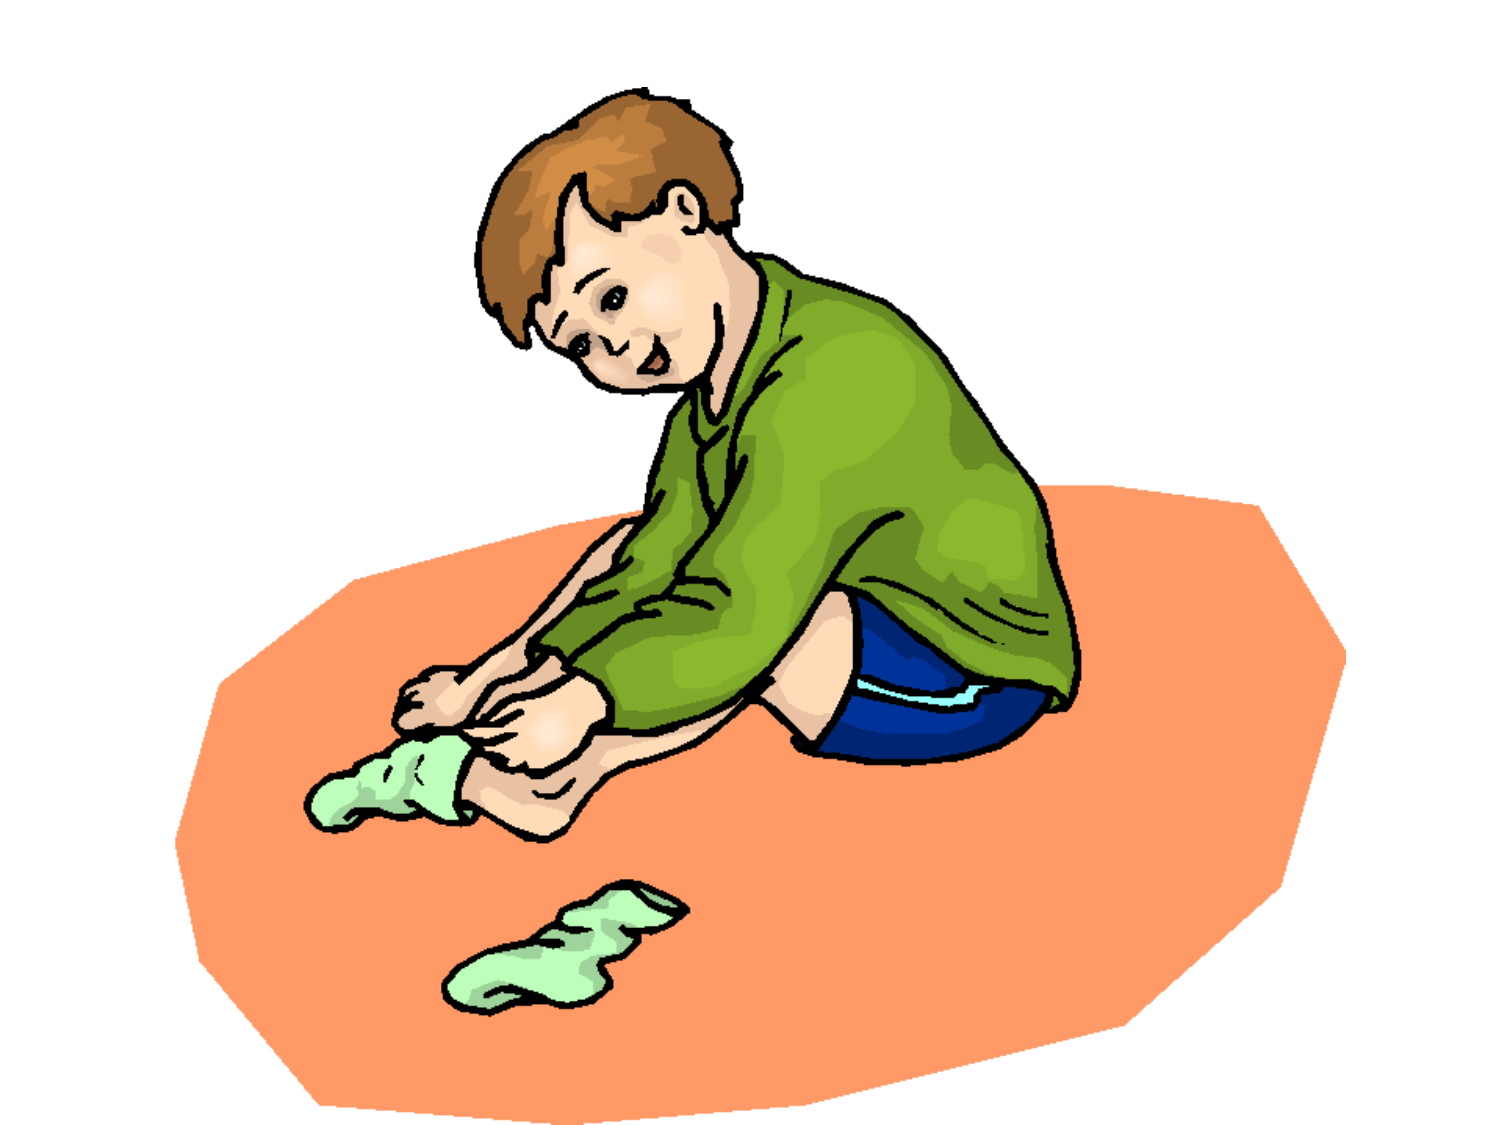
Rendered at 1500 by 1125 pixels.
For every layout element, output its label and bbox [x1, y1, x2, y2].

picture [174, 87, 1346, 1125]
